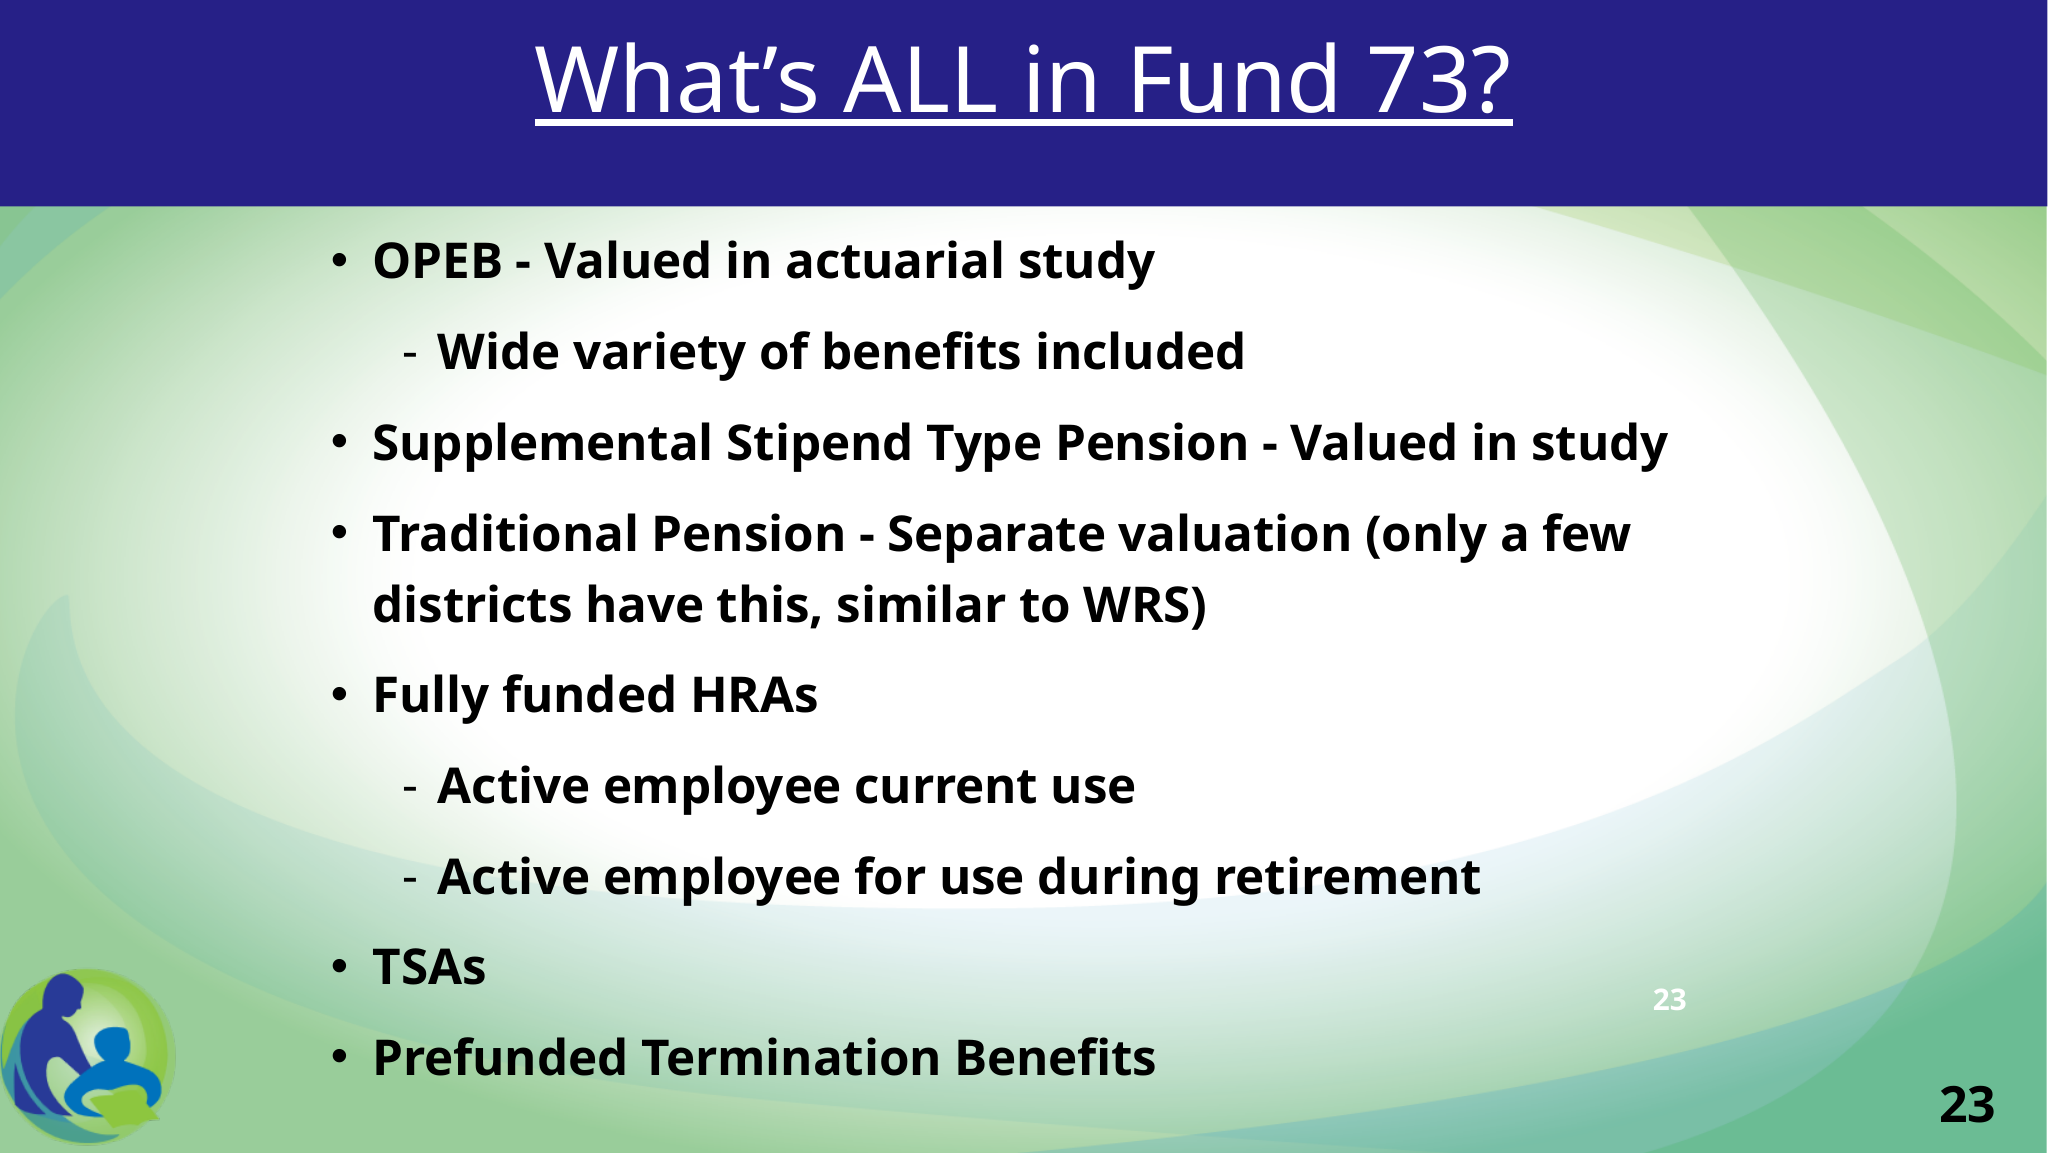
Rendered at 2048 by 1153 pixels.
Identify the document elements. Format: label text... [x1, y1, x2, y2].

title What’s ALL in Fund 73? [0, 25, 2048, 180]
picture [0, 207, 2047, 1153]
list OPEB - Valued in actuarial study Wide variety of benefits included Supplemental Stipend Type Pension - Valued in study Traditional Pension - Separate valuation (only a few districts have this, similar to WRS) Fully funded HRAs Active employee current use Active employee for use during retirement TSAs Prefunded Termination Benefits [315, 210, 1699, 1107]
slide_number 23 [1638, 972, 1715, 1025]
